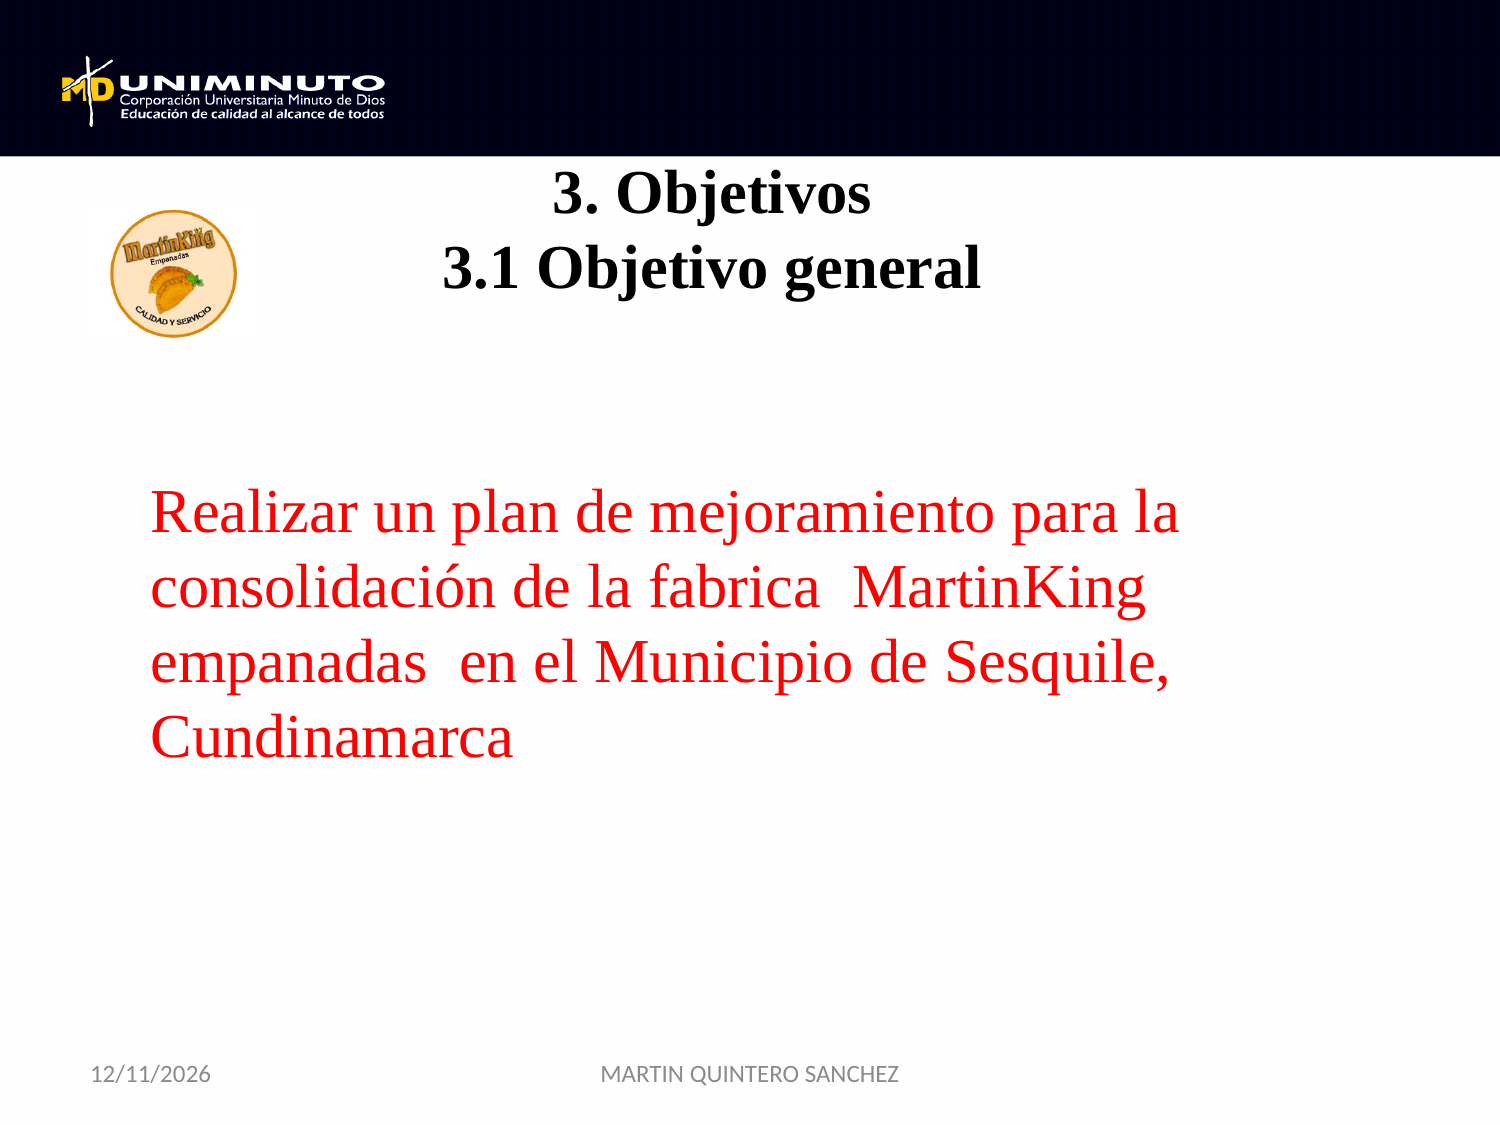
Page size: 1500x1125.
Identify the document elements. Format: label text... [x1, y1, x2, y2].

footer MARTIN QUINTERO SANCHEZ [512, 1042, 988, 1103]
text_box Realizar un plan de mejoramiento para la consolidación de la fabrica MartinKing empanadas en el Municipio de Sesquile, Cundinamarca [135, 389, 1367, 850]
picture [0, 0, 1500, 1125]
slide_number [75, 1042, 425, 1103]
text_box 3. Objetivos 3.1 Objetivo general [75, 158, 1351, 294]
